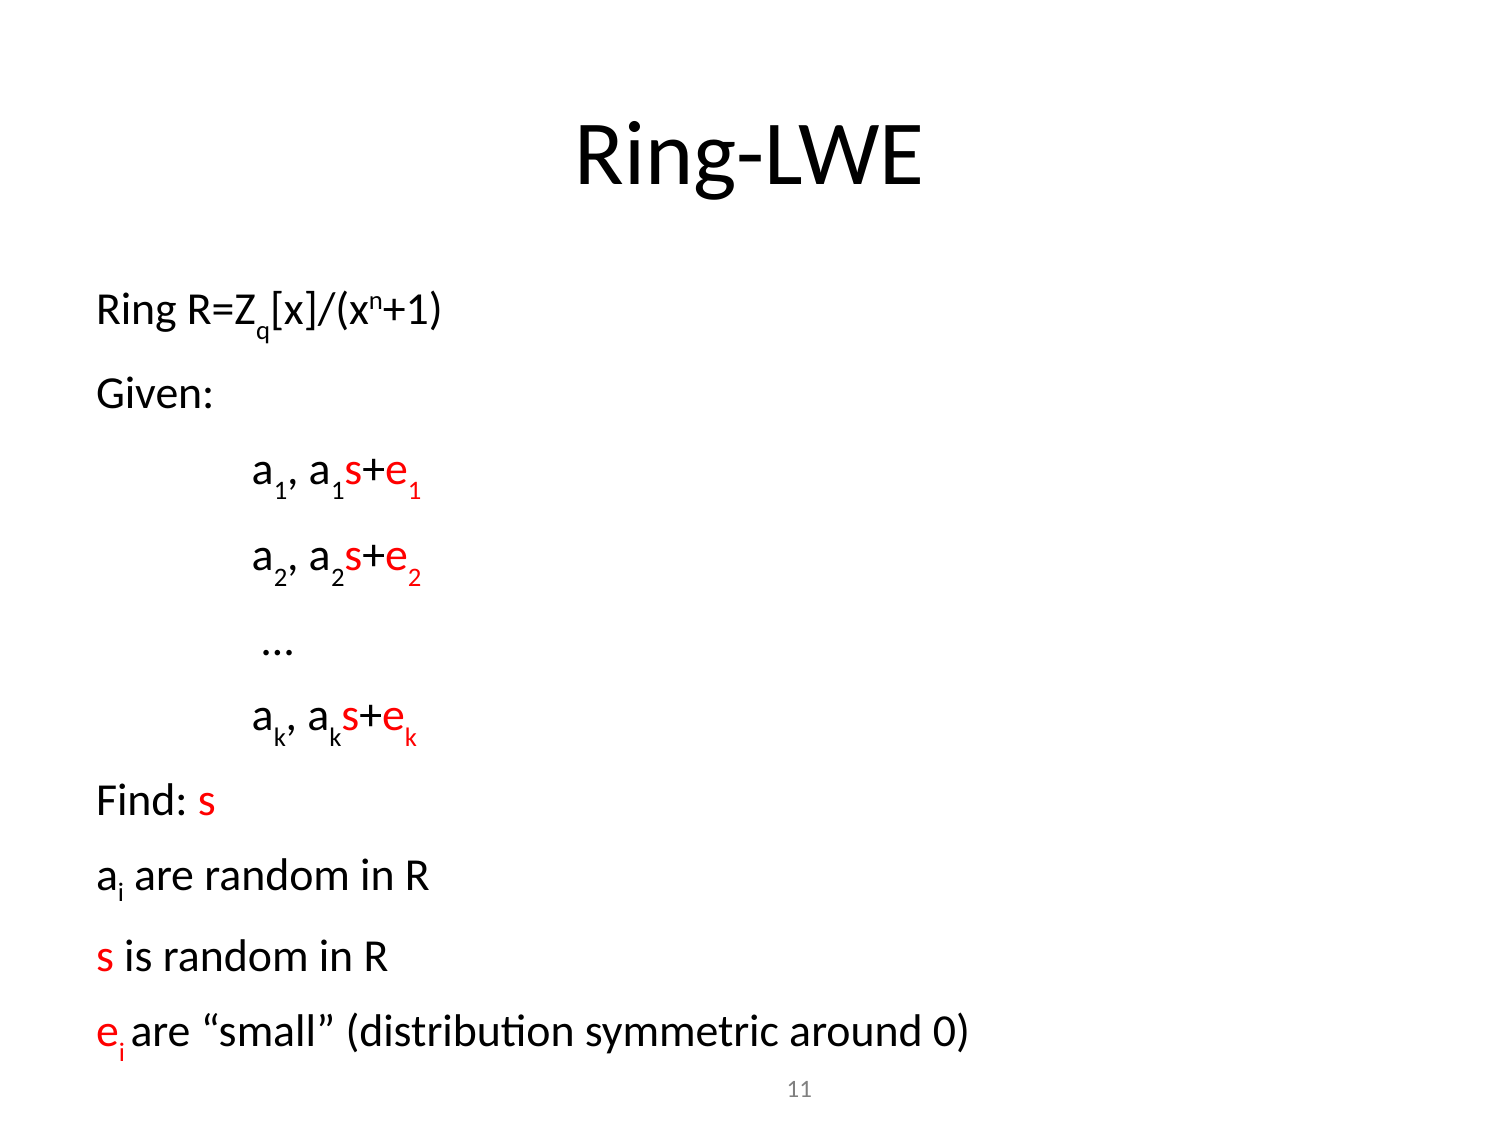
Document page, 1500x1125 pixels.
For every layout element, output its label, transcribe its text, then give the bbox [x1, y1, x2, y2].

title Ring-LWE [74, 51, 1425, 226]
list Ring R=Zq[x]/(xn+1) Given: a1, a1s+e1 a2, a2s+e2 … ak, aks+ek Find: s ai are random in R s is random in R ei are “small” (distribution symmetric around 0) [64, 267, 1383, 1024]
